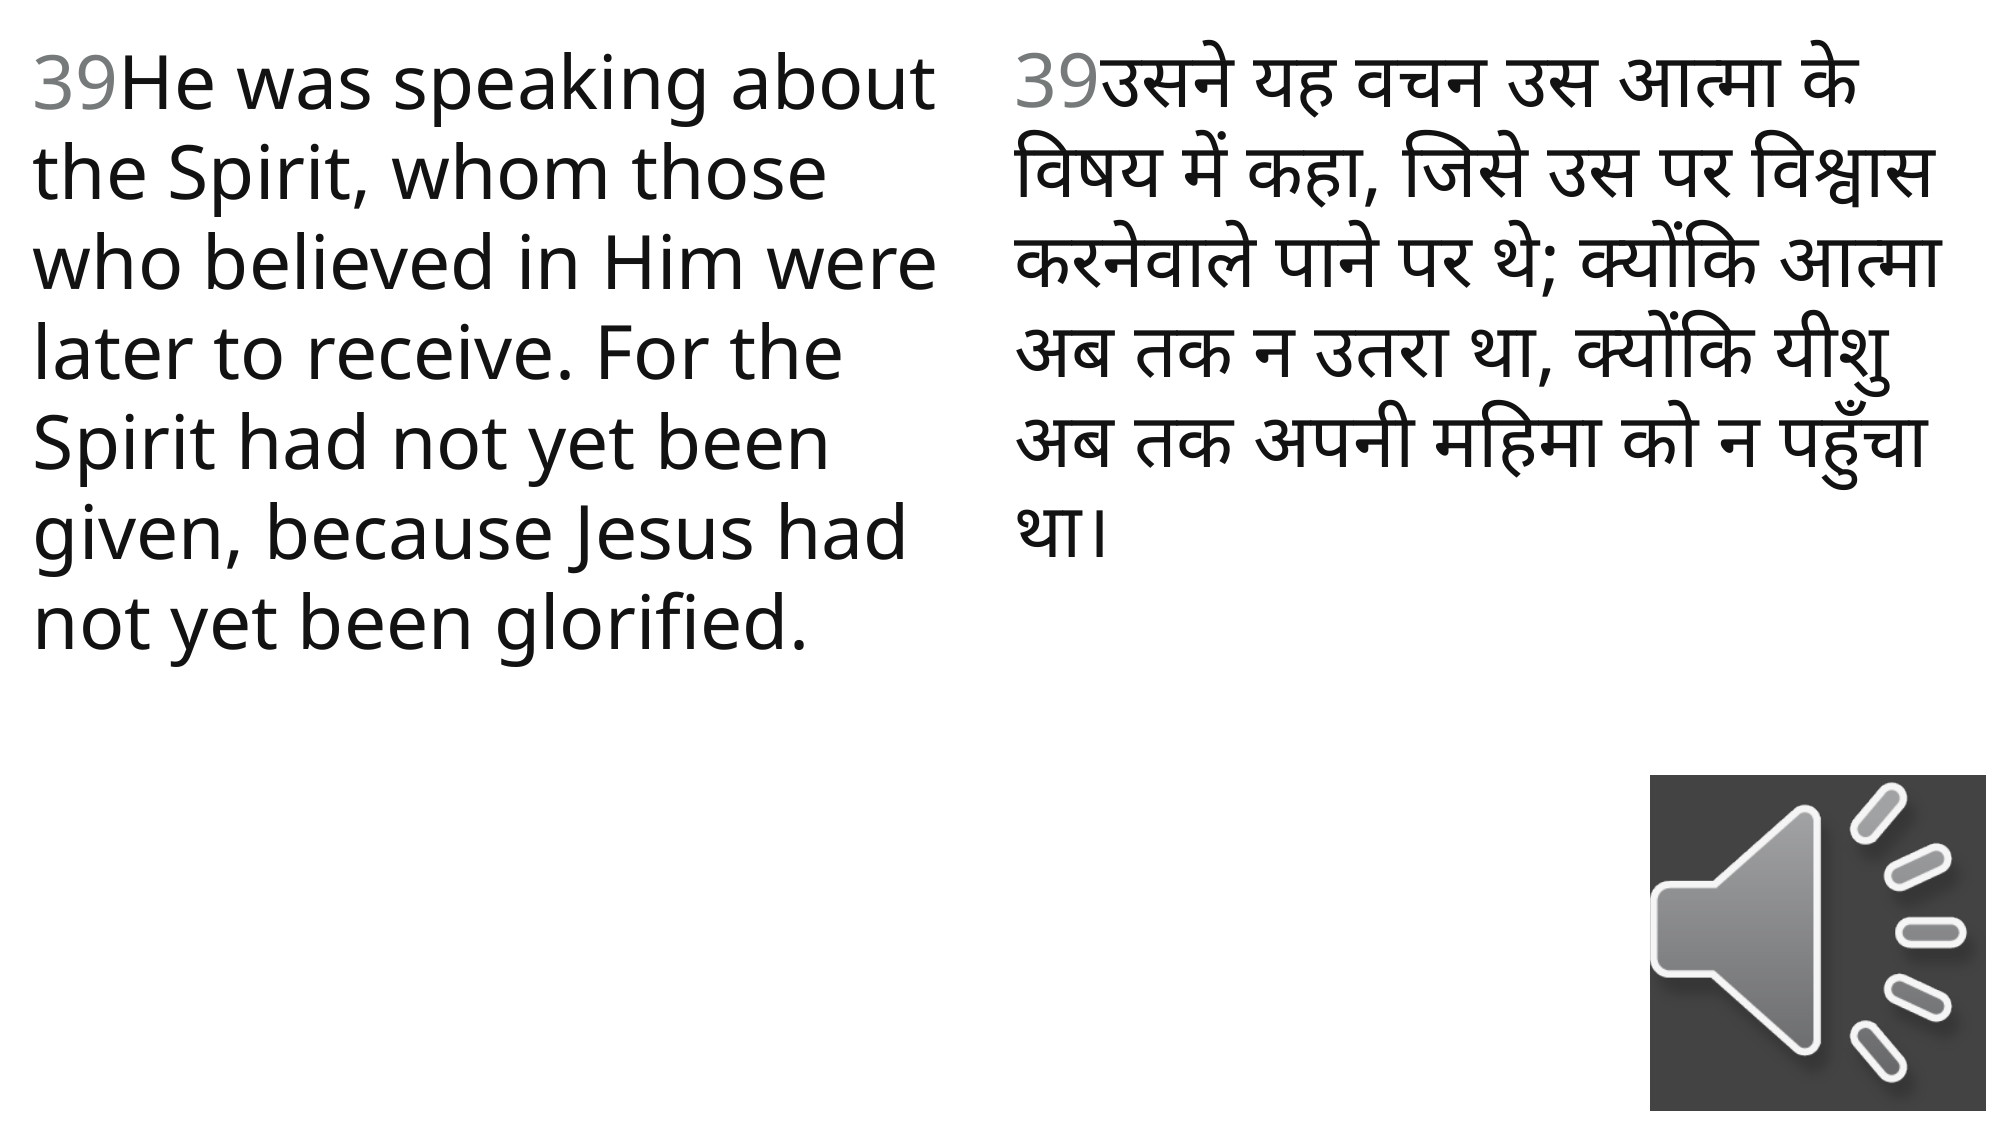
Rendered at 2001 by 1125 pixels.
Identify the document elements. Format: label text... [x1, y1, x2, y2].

text_box 39उसने यह वचन उस आत्मा के विषय में कहा, जिसे उस पर विश्वास करनेवाले पाने पर थे; क्योंकि आत्मा अब तक न उतरा था, क्योंकि यीशु अब तक अपनी महिमा को न पहुँचा था। [999, 24, 2000, 1101]
picture [1648, 773, 1987, 1112]
text_box 39He was speaking about the Spirit, whom those who believed in Him were later to receive. For the Spirit had not yet been given, because Jesus had not yet been glorified. [18, 27, 973, 1104]
